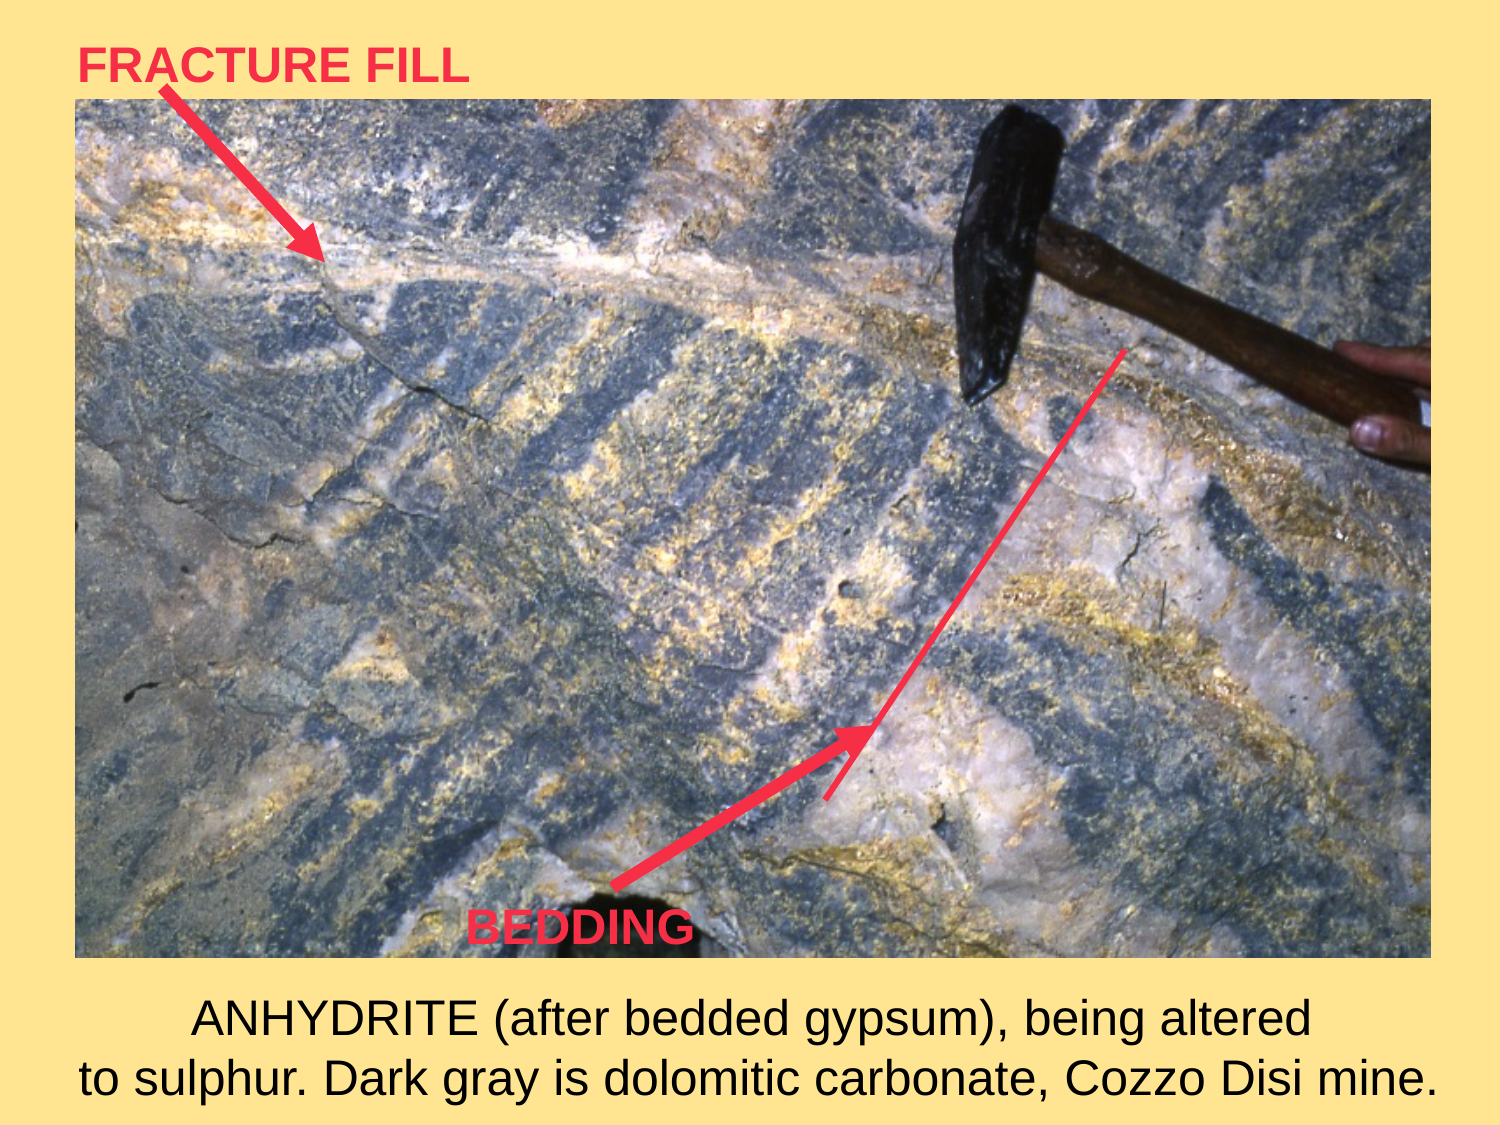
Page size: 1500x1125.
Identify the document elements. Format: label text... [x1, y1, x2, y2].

text_box FRACTURE FILL [62, 24, 486, 100]
text_box ANHYDRITE (after bedded gypsum), being altered to sulphur. Dark gray is dolomitic carbonate, Cozzo Disi mine. [49, 977, 1455, 1113]
picture [74, 99, 1432, 958]
